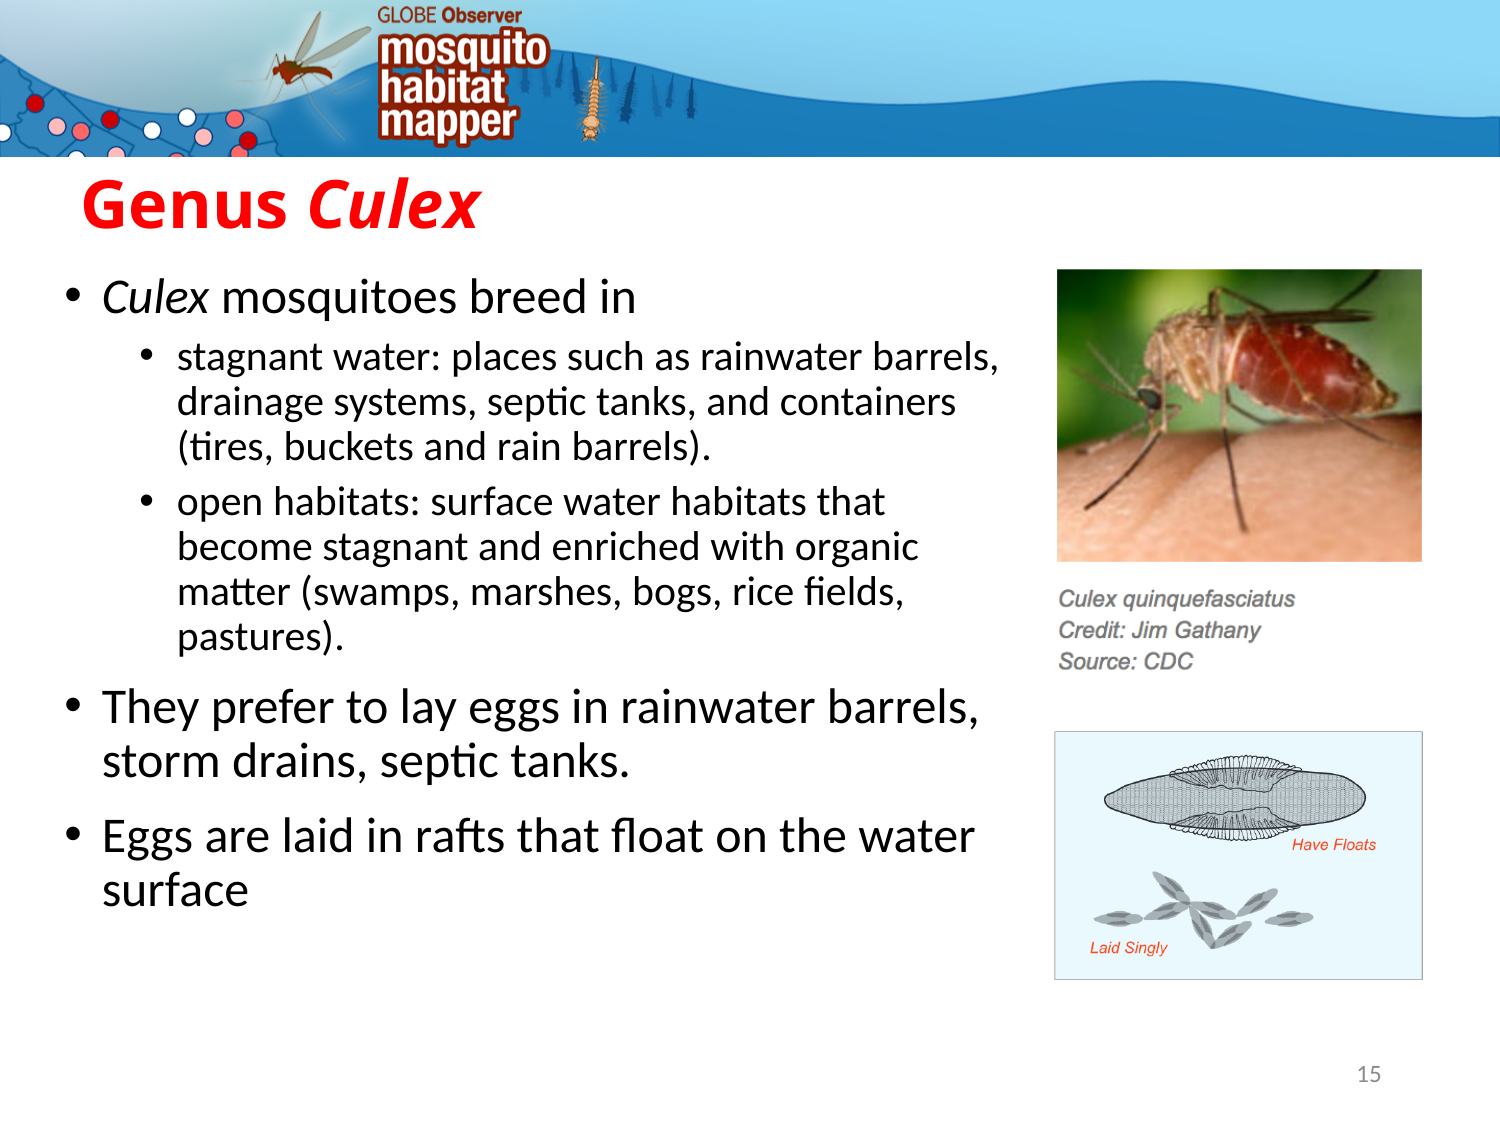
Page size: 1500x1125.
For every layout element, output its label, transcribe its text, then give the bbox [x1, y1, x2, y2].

picture [0, 0, 1500, 157]
title Genus Culex [65, 157, 1360, 316]
picture [1030, 238, 1449, 980]
slide_number 14 [1059, 1042, 1397, 1103]
list Culex mosquitoes breed in stagnant water: places such as rainwater barrels, drainage systems, septic tanks, and containers (tires, buckets and rain barrels). open habitats: surface water habitats that become stagnant and enriched with organic matter (swamps, marshes, bogs, rice fields, pastures). They prefer to lay eggs in rainwater barrels, storm drains, septic tanks. Eggs are laid in rafts that float on the water surface [49, 262, 1029, 977]
